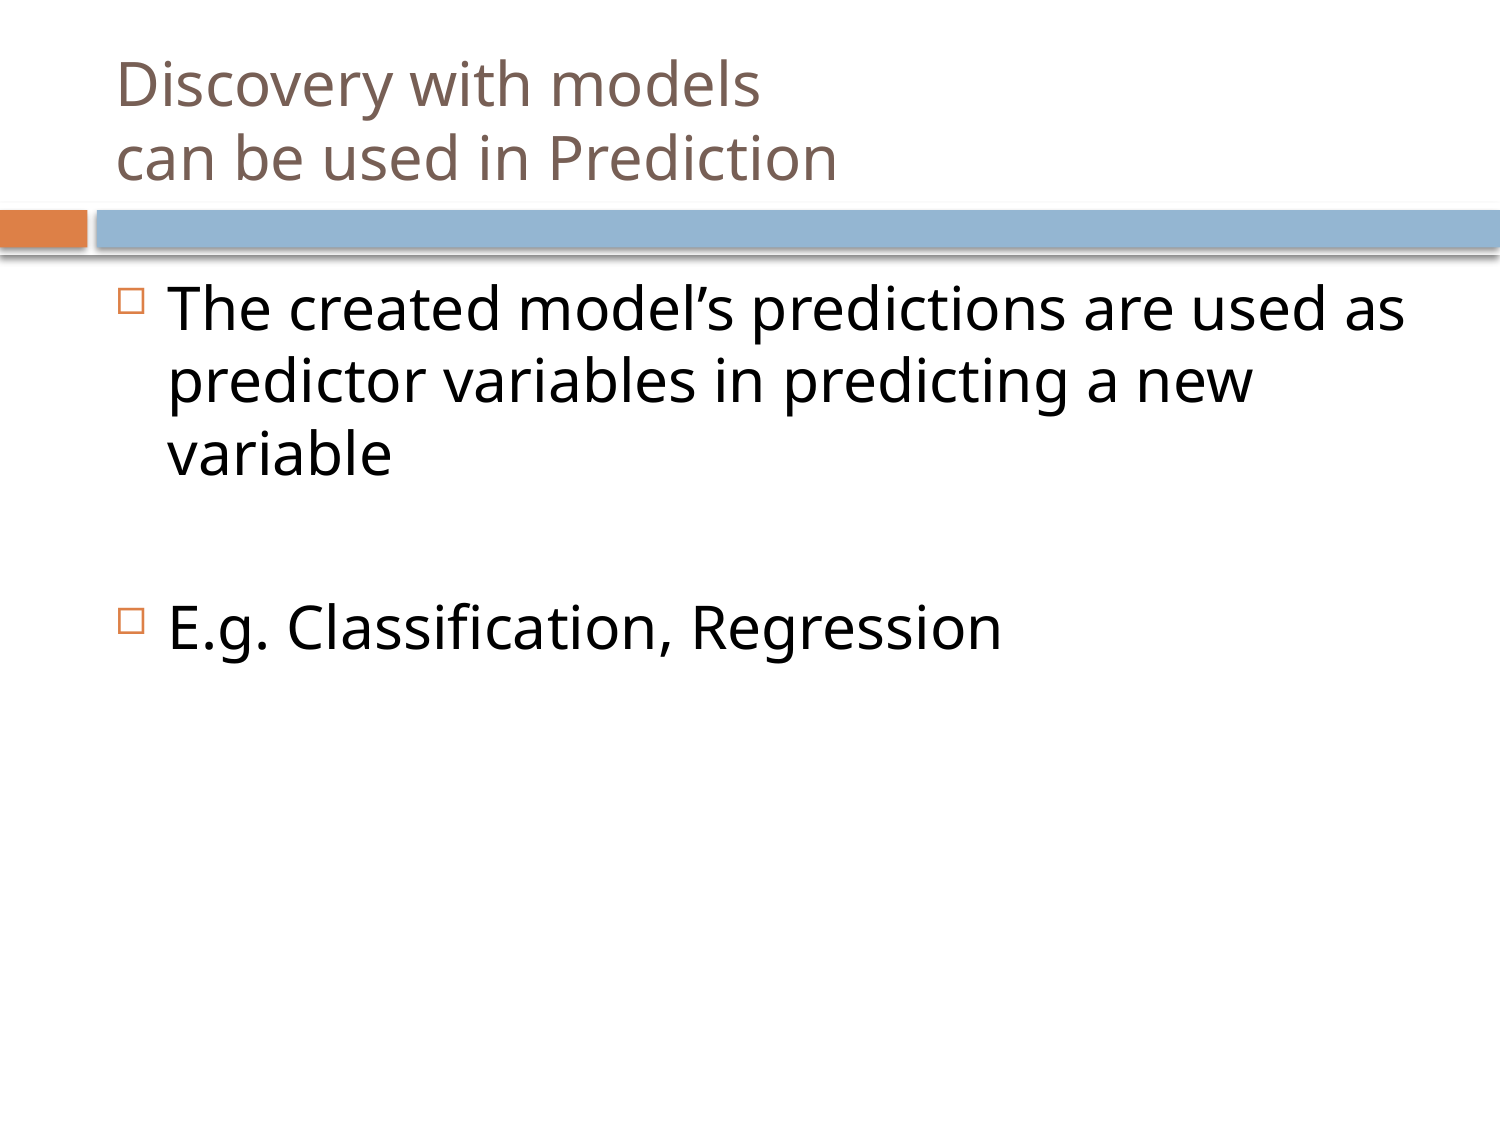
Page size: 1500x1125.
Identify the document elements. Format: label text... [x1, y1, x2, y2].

list The created model’s predictions are used as predictor variables in predicting a new variable E.g. Classification, Regression [100, 262, 1438, 1000]
title Discovery with models can be used in Prediction [100, 37, 1438, 200]
